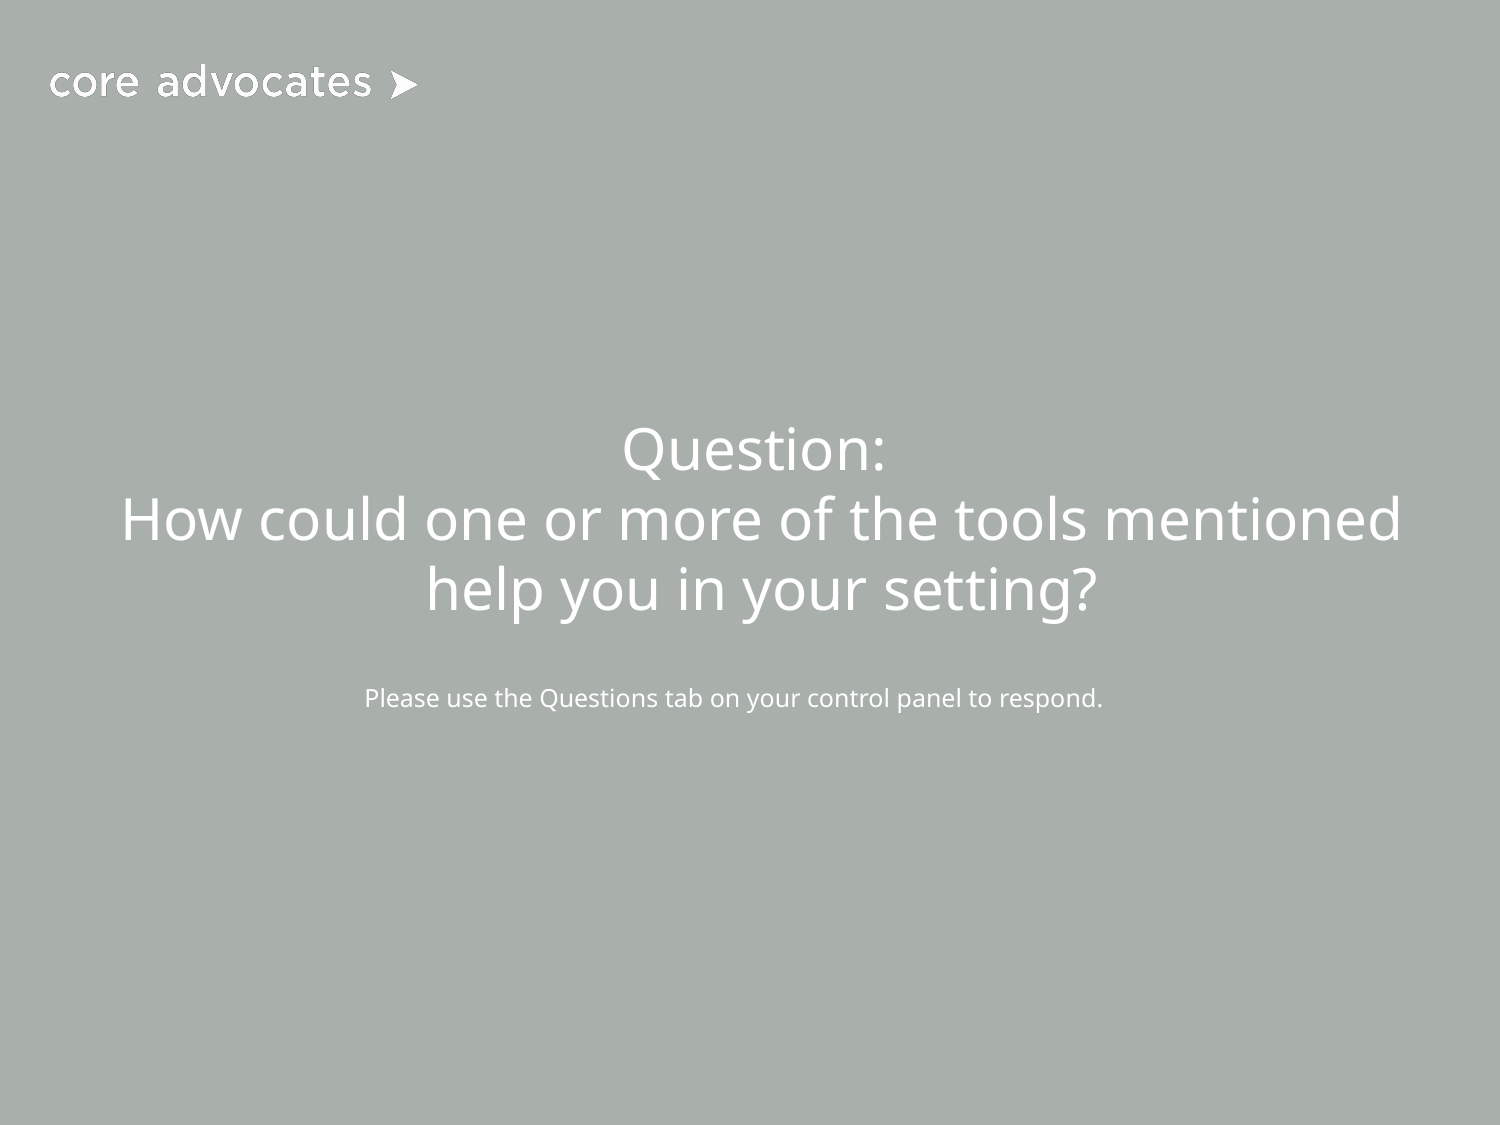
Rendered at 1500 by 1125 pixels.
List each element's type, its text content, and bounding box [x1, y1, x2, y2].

picture [50, 64, 417, 99]
title Question: How could one or more of the tools mentioned help you in your setting? Please use the Questions tab on your control panel to respond. [49, 365, 1475, 760]
